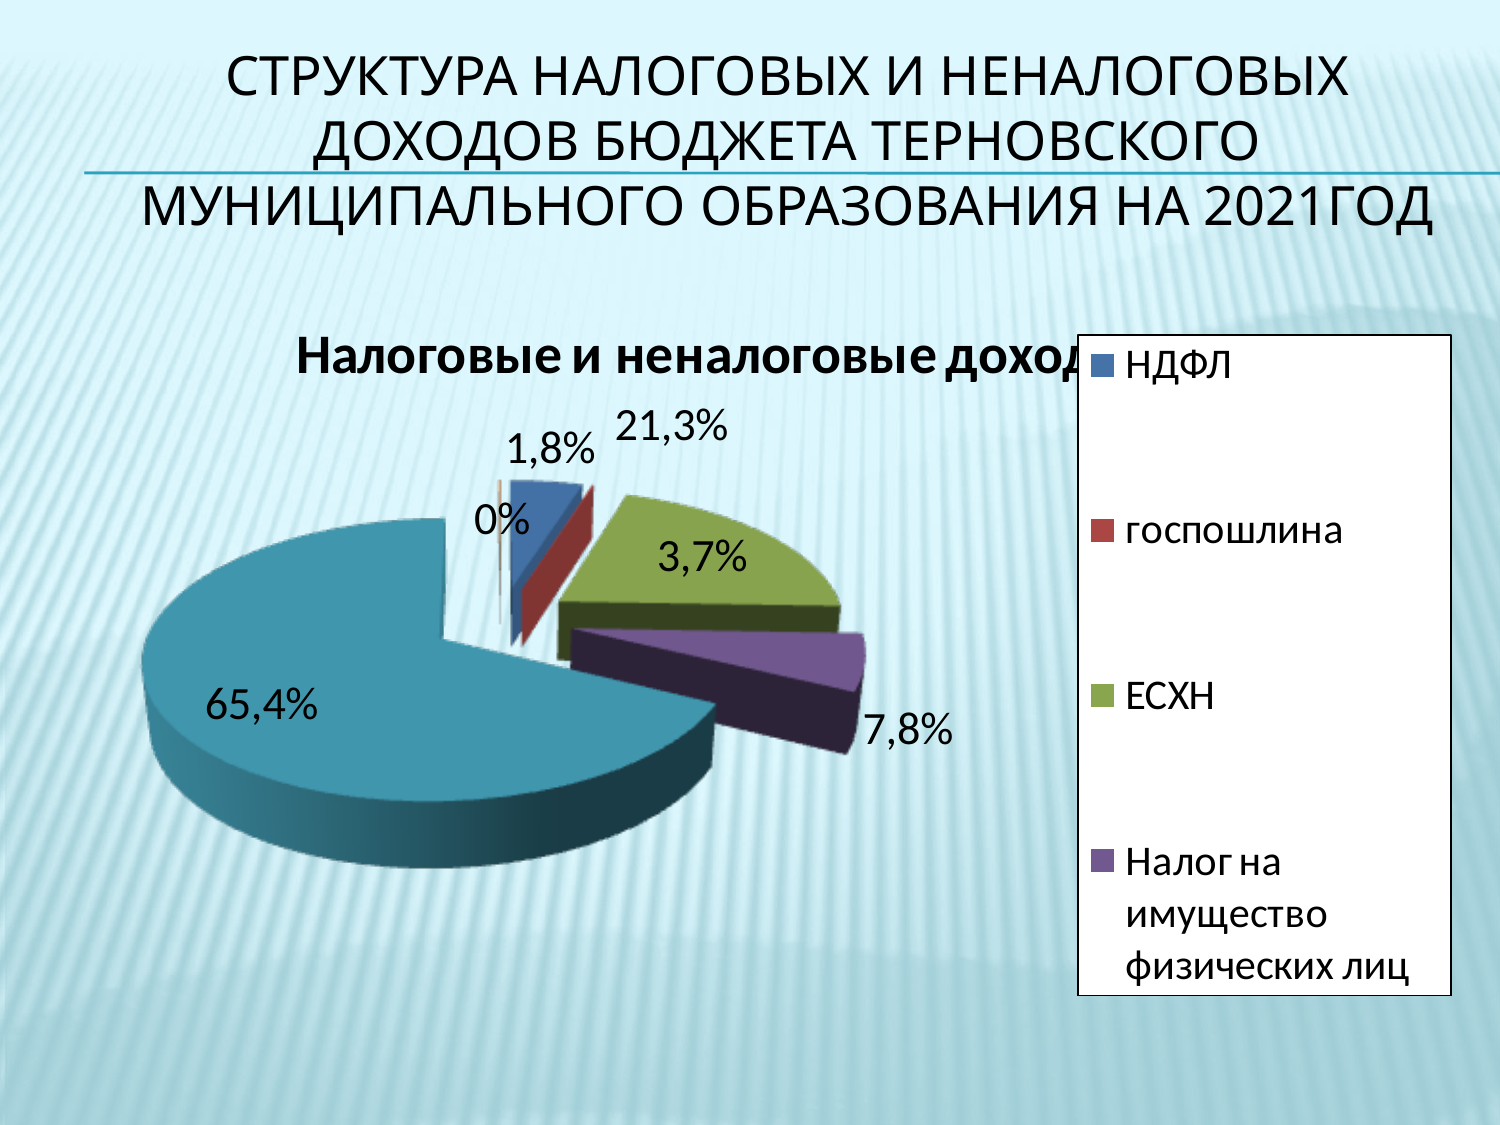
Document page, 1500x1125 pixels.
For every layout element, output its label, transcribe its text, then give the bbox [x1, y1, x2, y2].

title Структура налоговых и неналоговых доходов бюджета Терновского муниципального образования на 2021год [75, 70, 1500, 208]
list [33, 291, 1464, 1006]
